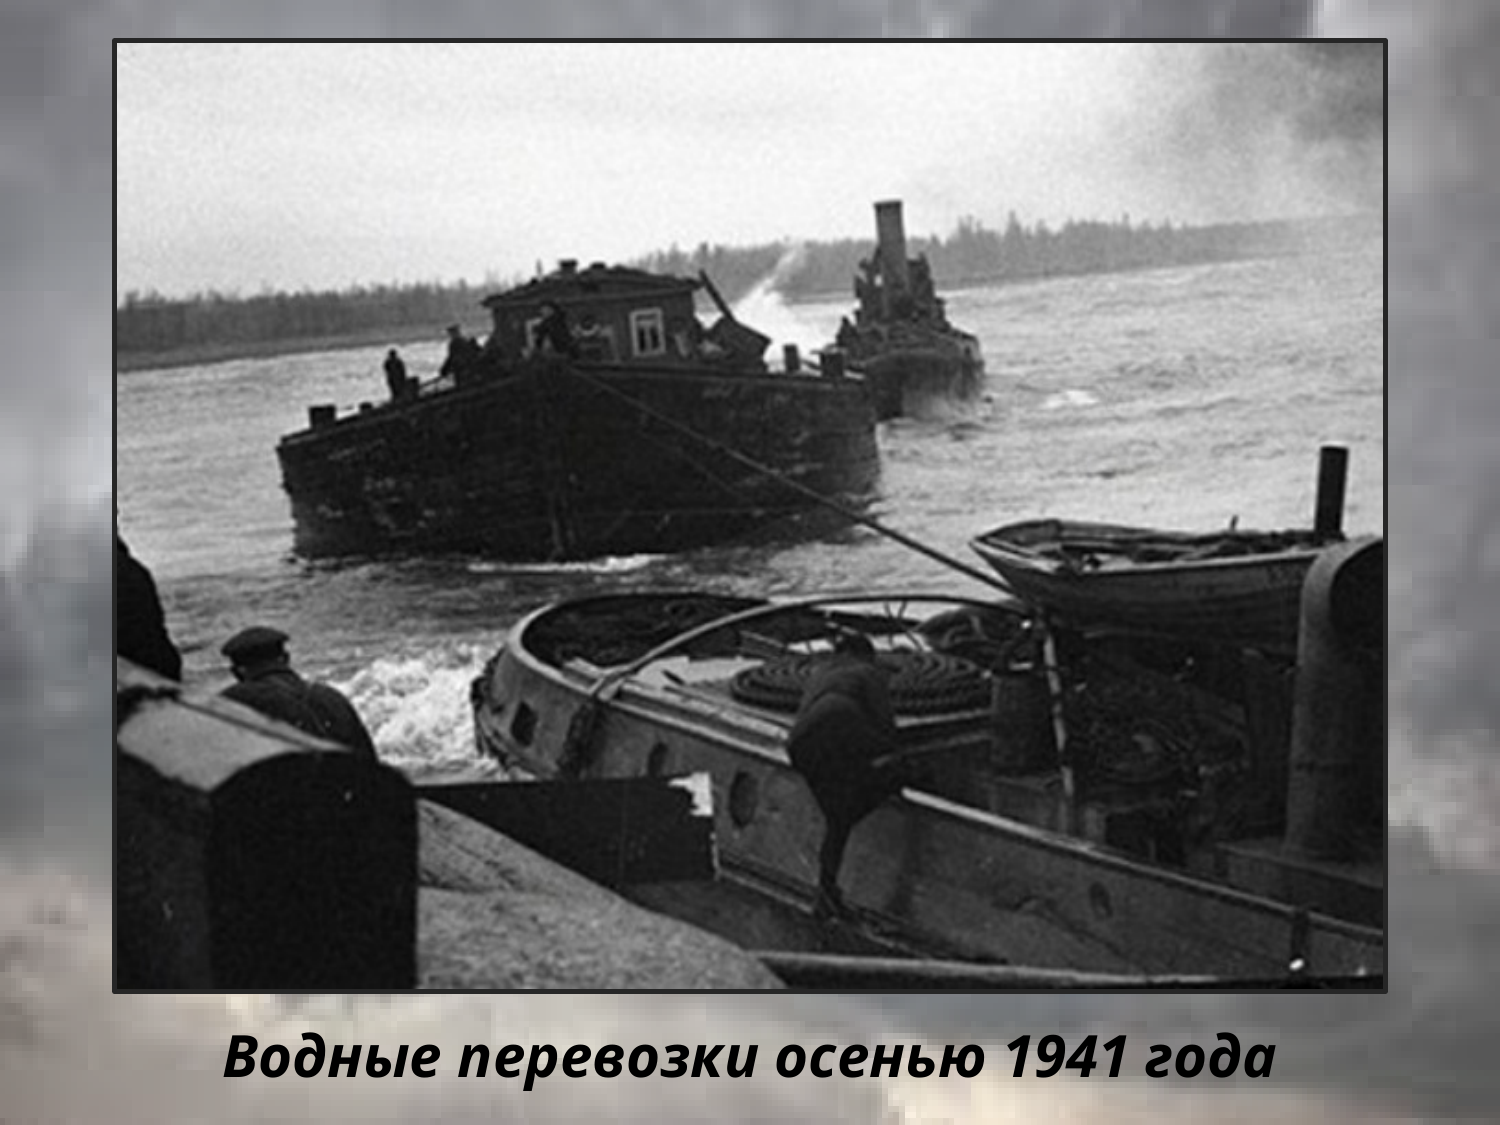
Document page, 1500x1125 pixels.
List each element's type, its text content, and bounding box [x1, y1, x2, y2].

picture [116, 42, 1384, 990]
text_box Водные перевозки осенью 1941 года [207, 1011, 1293, 1097]
text_box [25, 0, 1102, 419]
